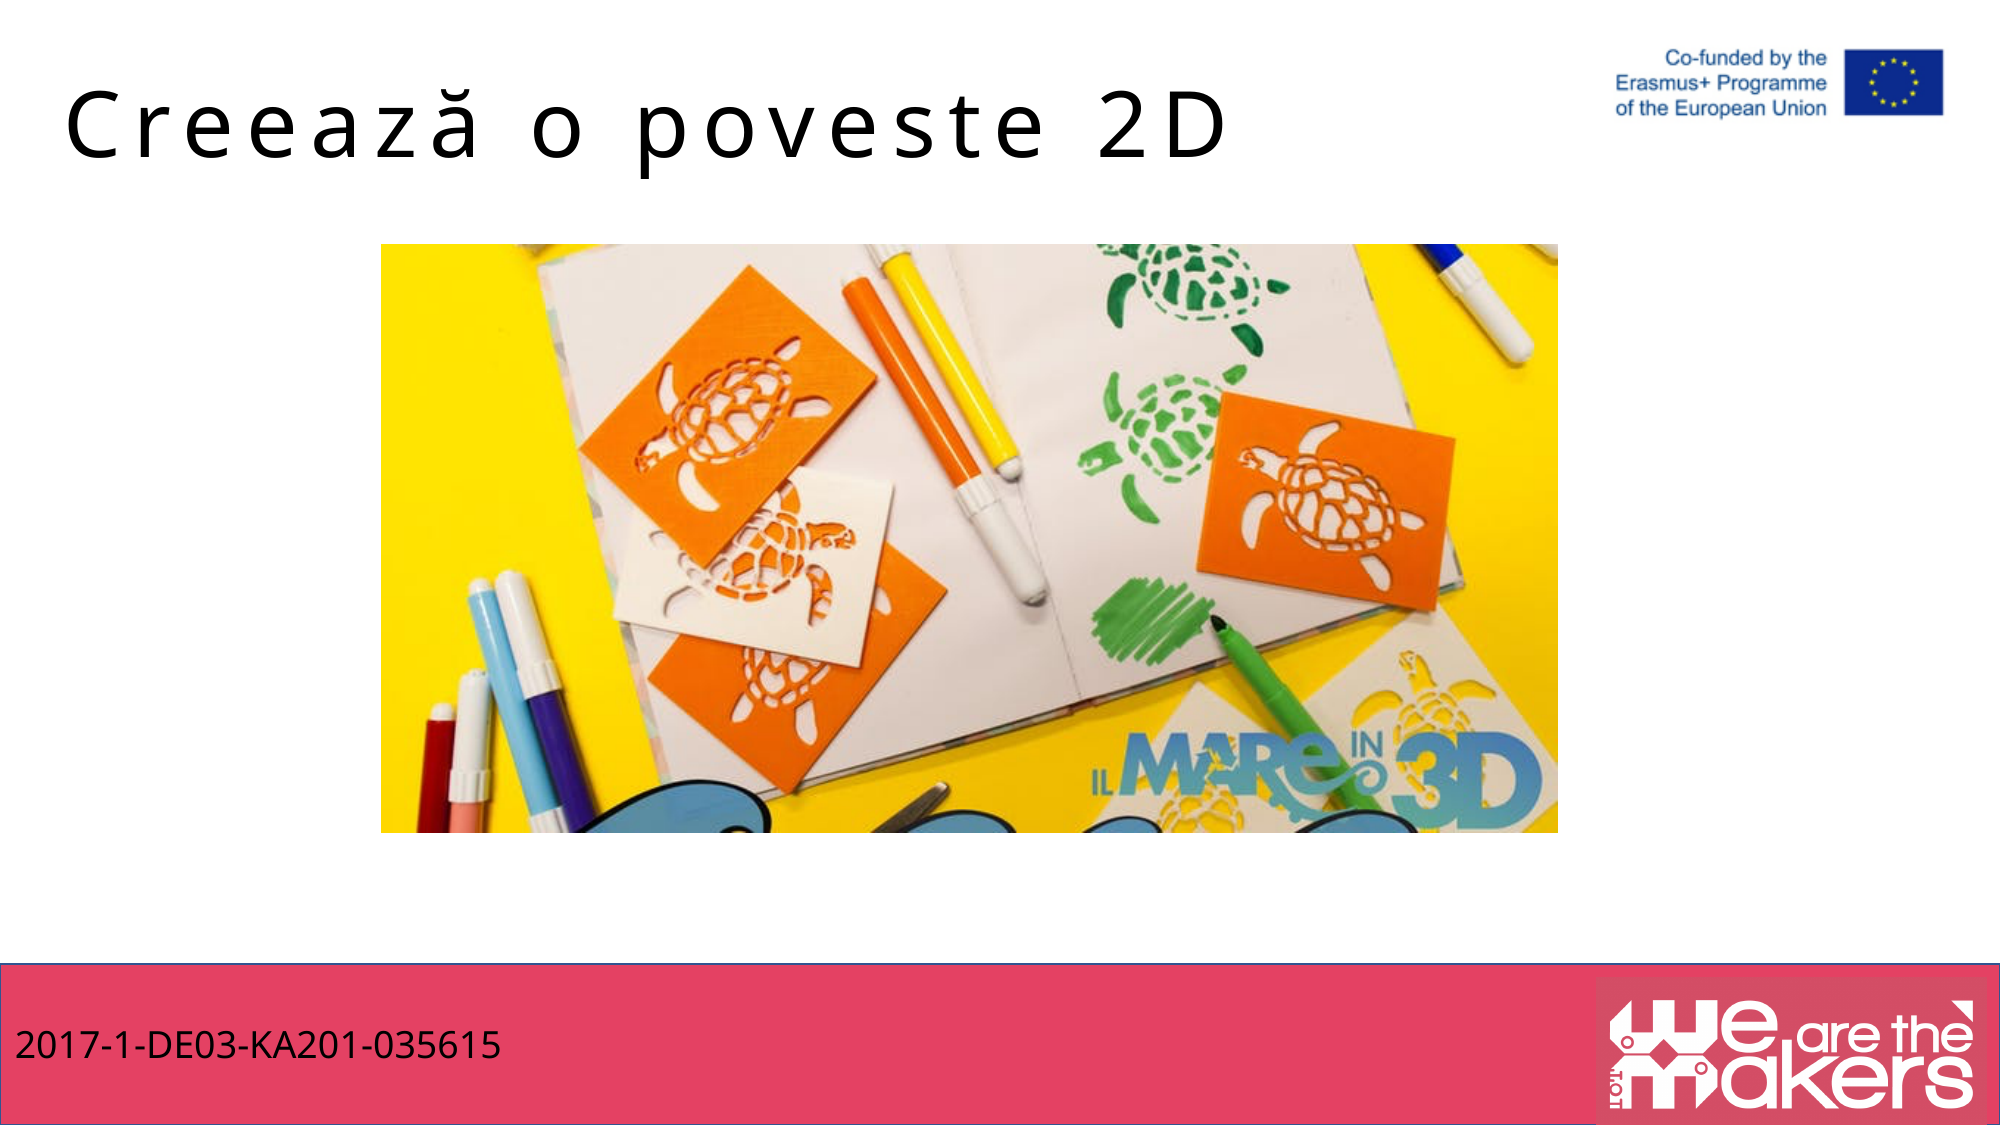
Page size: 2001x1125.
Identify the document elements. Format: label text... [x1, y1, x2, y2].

picture [381, 244, 1558, 833]
picture [1596, 977, 1987, 1125]
text_box [0, 963, 2000, 1125]
picture [1596, 30, 1961, 136]
title Creează o poveste 2D [48, 19, 1774, 237]
text_box 2017-1-DE03-KA201-035615 [0, 1013, 581, 1074]
